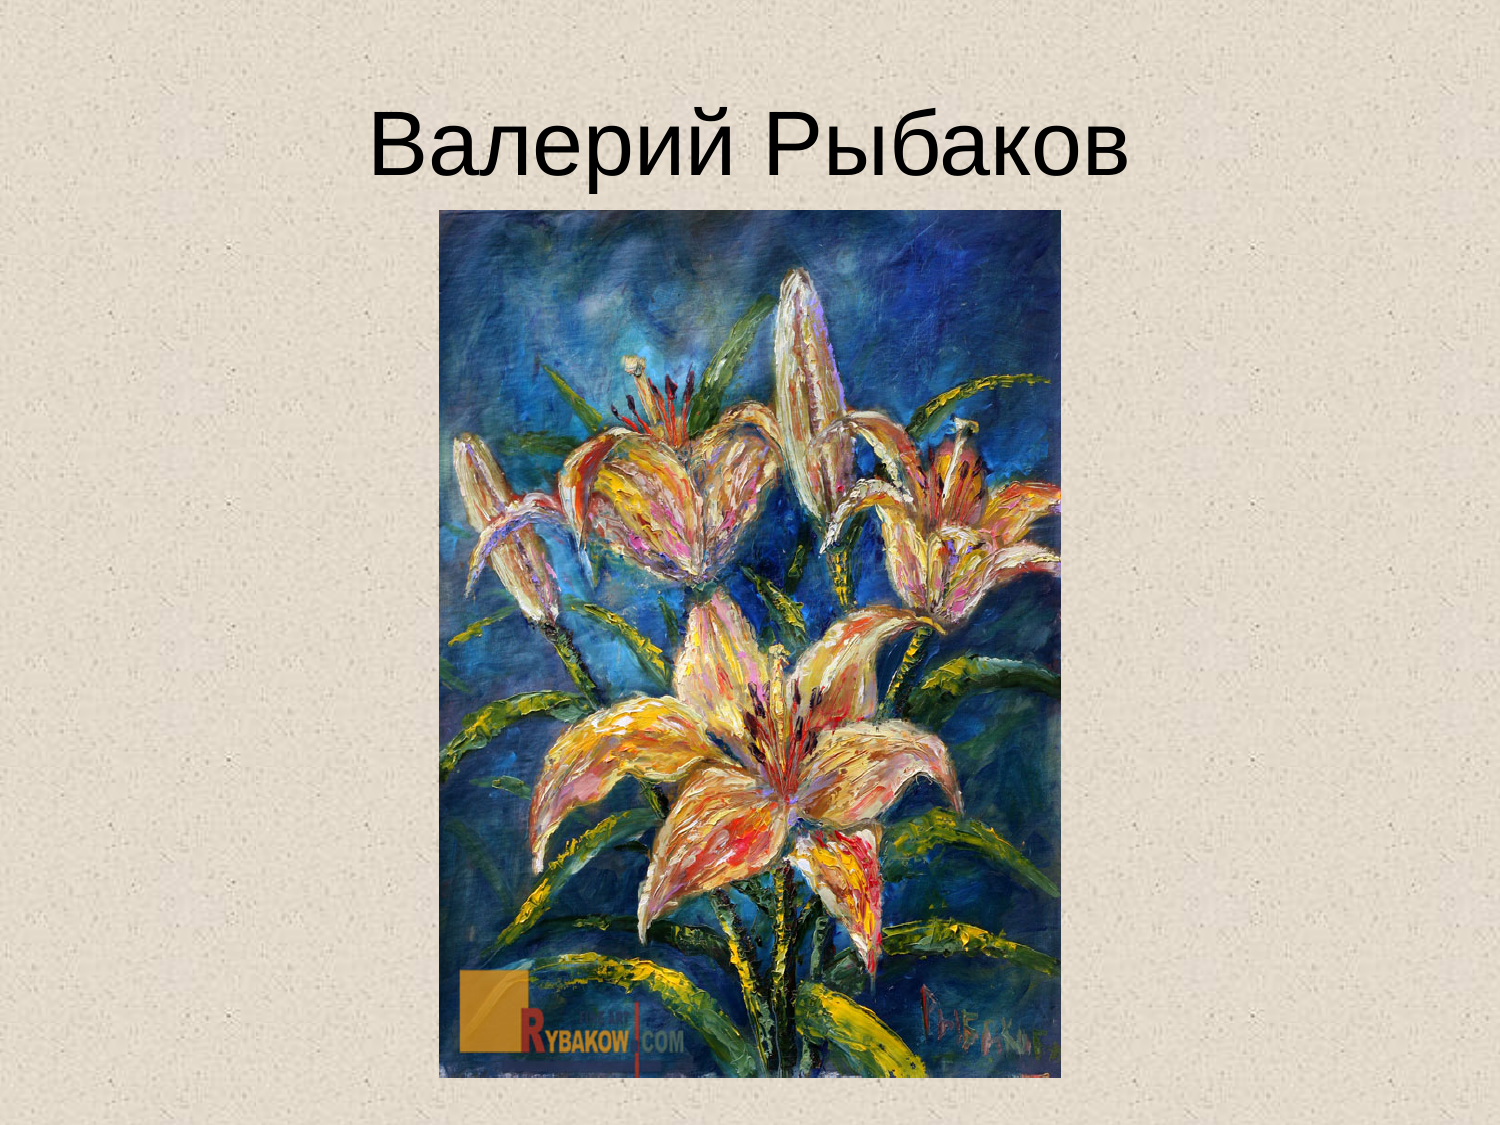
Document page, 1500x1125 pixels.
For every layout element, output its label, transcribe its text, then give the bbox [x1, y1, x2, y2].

title Валерий Рыбаков [74, 44, 1426, 233]
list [439, 210, 1061, 1079]
picture [0, 0, 1500, 1125]
